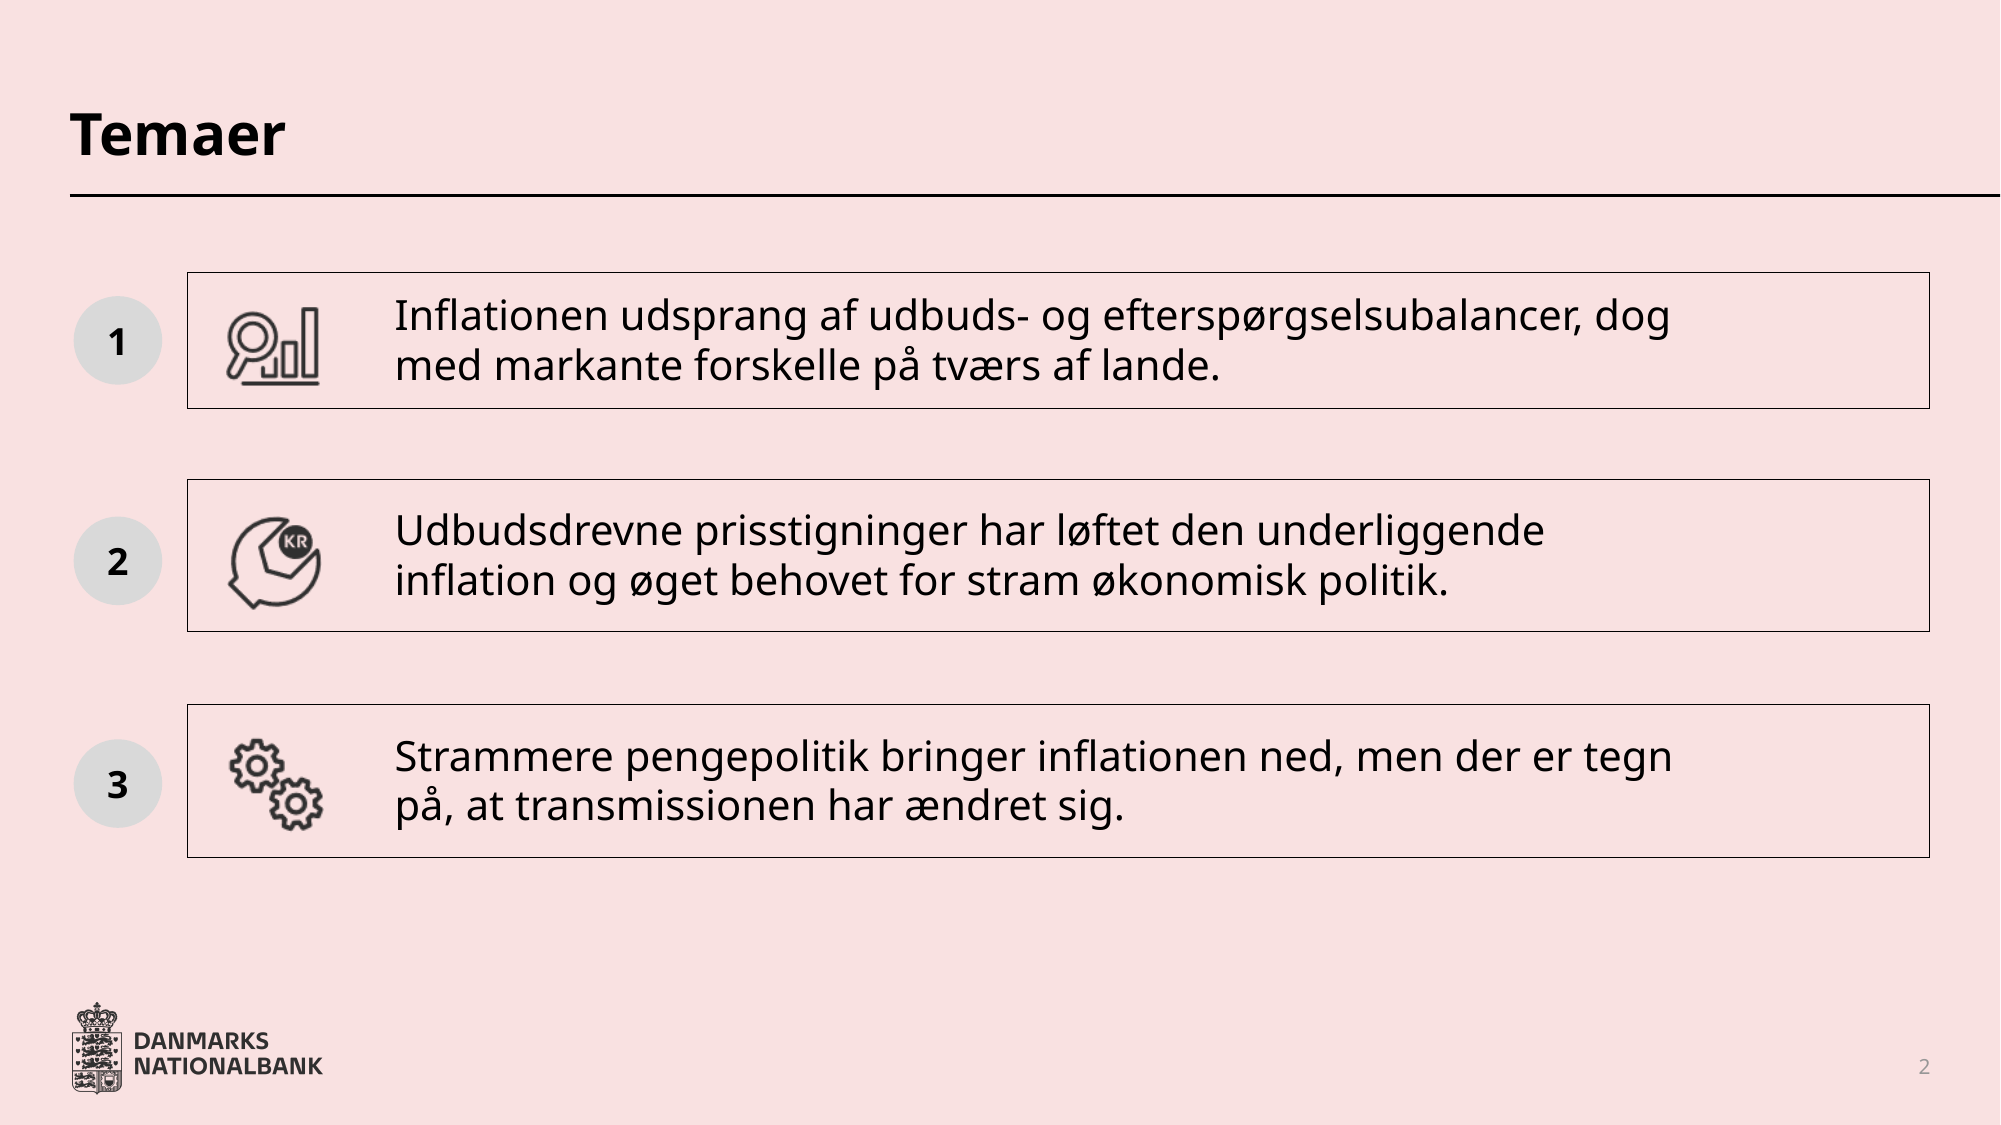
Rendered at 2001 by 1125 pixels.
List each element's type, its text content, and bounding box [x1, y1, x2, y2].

text_box 3 [72, 738, 164, 829]
text_box Inflationen udsprang af udbuds- og efterspørgselsubalancer, dog med markante forskelle på tværs af lande. [356, 272, 1930, 409]
picture [191, 480, 357, 646]
title Temaer [69, 33, 1576, 168]
text_box Strammere pengepolitik bringer inflationen ned, men der er tegn på, at transmissionen har ændret sig. [366, 704, 1930, 858]
text_box Udbudsdrevne prisstigninger har løftet den underliggende inflation og øget behovet for stram økonomisk politik. [187, 479, 1930, 632]
slide_number 2 [1813, 1054, 1931, 1084]
text_box 1 [72, 295, 164, 386]
picture [190, 263, 356, 430]
picture [187, 696, 366, 874]
picture [72, 1002, 323, 1095]
text_box 2 [72, 515, 164, 607]
